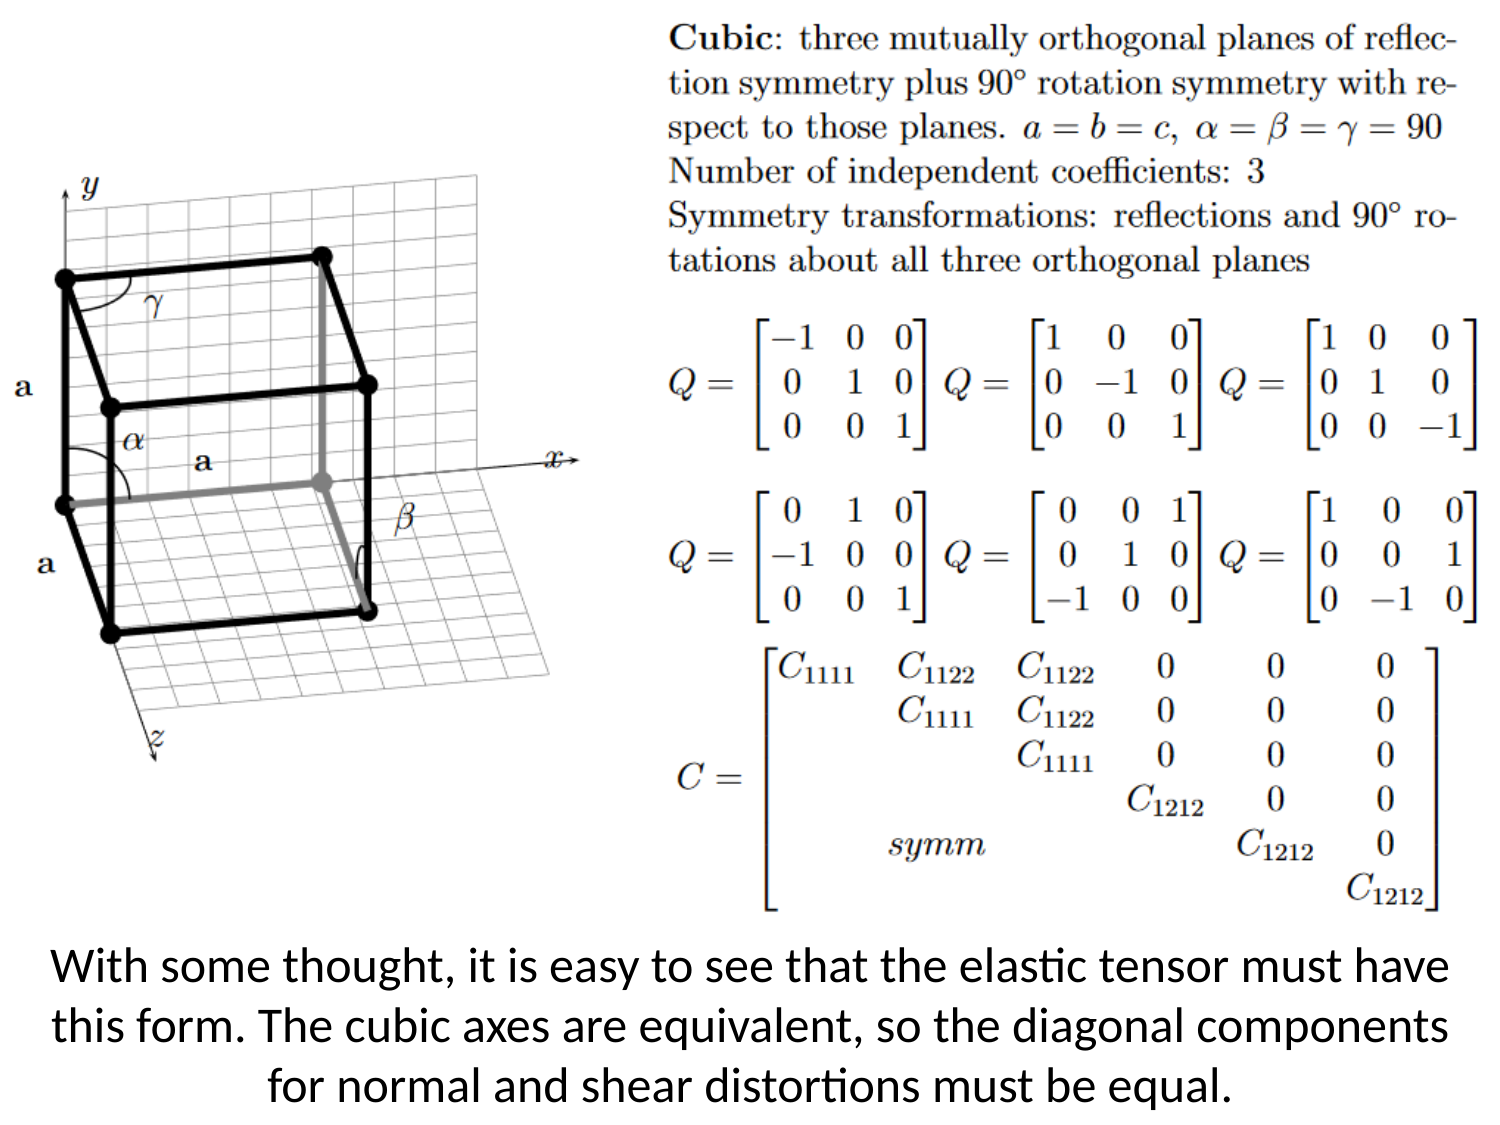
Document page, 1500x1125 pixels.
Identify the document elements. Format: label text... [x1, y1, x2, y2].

picture [2, 10, 1500, 941]
text_box With some thought, it is easy to see that the elastic tensor must have this form. The cubic axes are equivalent, so the diagonal components for normal and shear distortions must be equal. [2, 948, 1499, 1125]
